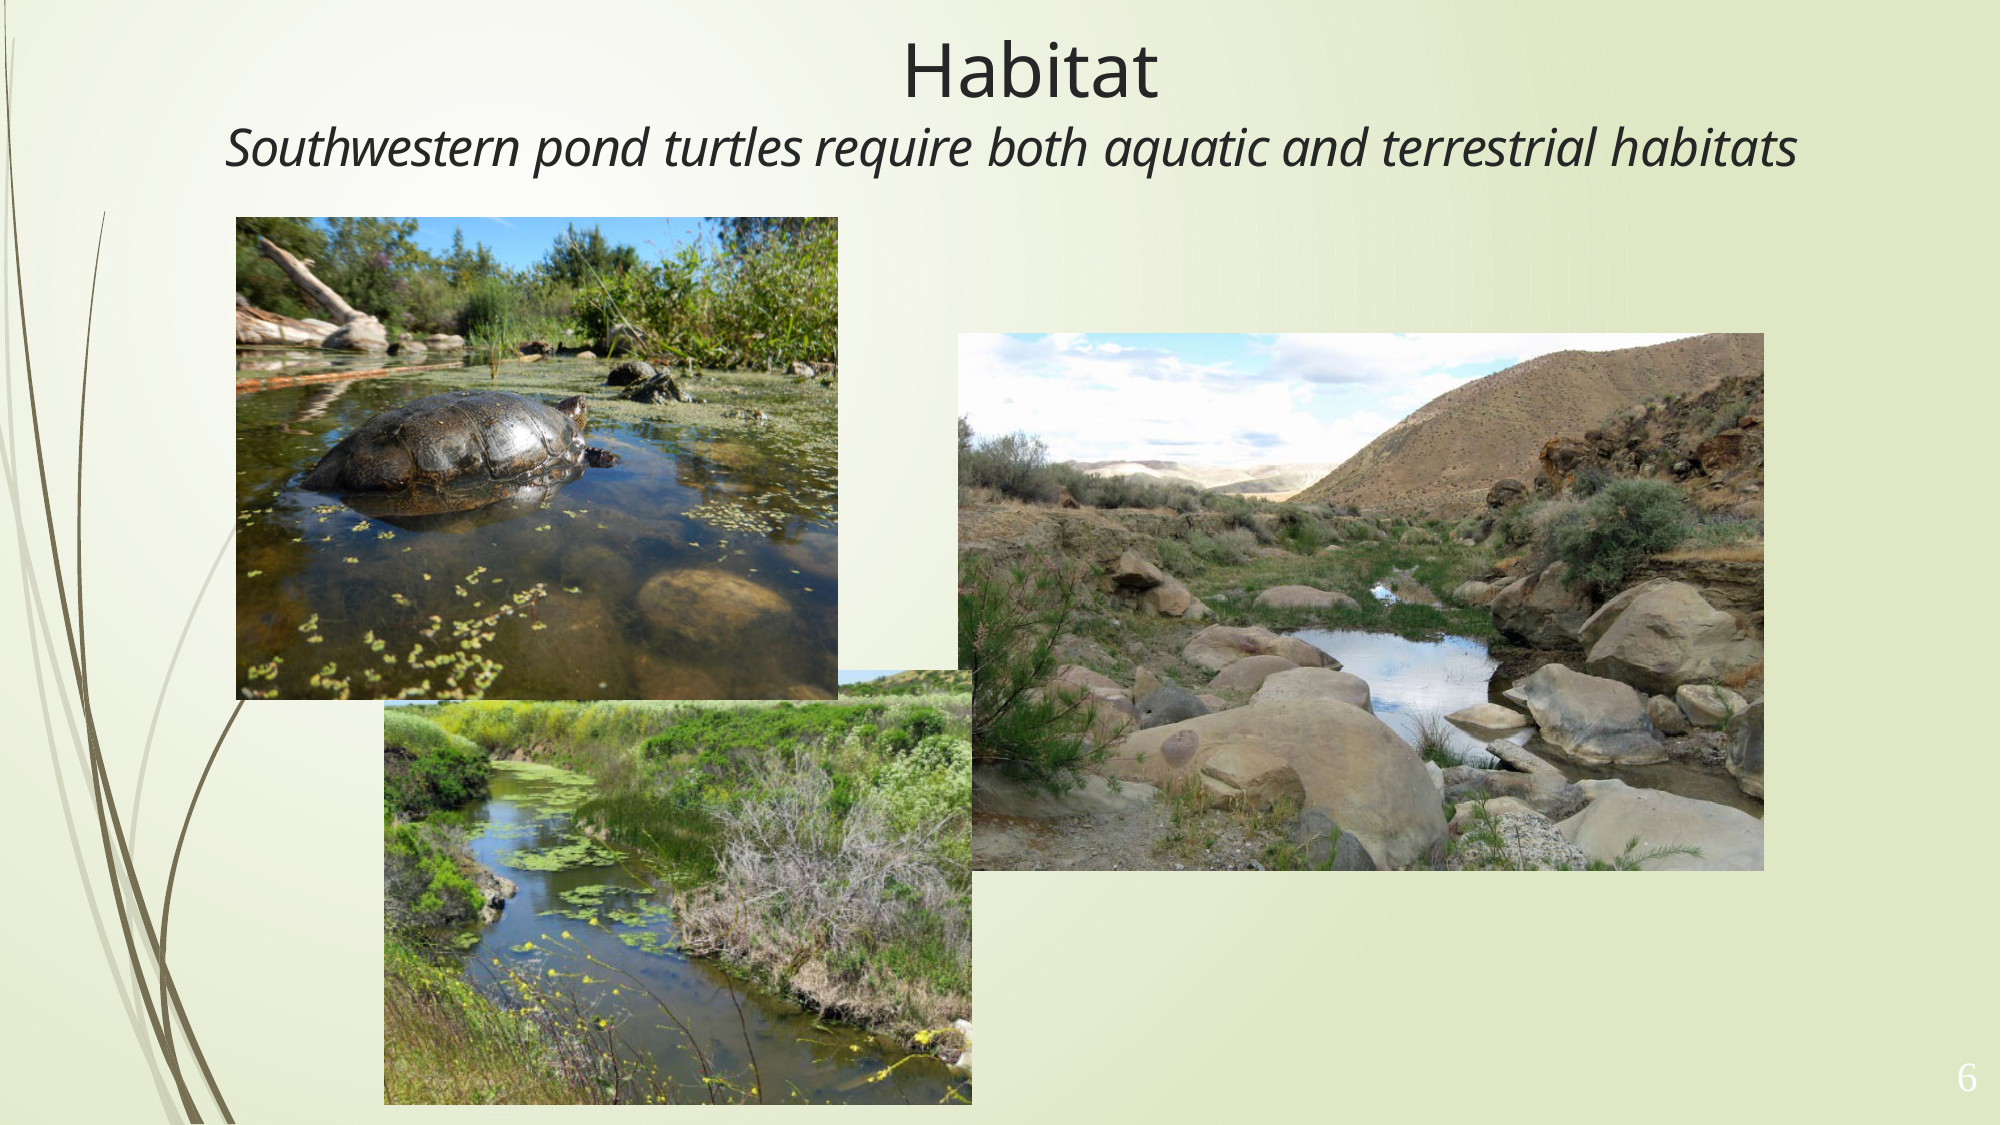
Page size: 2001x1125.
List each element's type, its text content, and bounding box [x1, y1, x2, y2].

picture [236, 217, 1764, 1105]
title Habitat Southwestern pond turtles require both aquatic and terrestrial habitats [107, 20, 1893, 211]
slide_number 6 [1850, 761, 1978, 1125]
